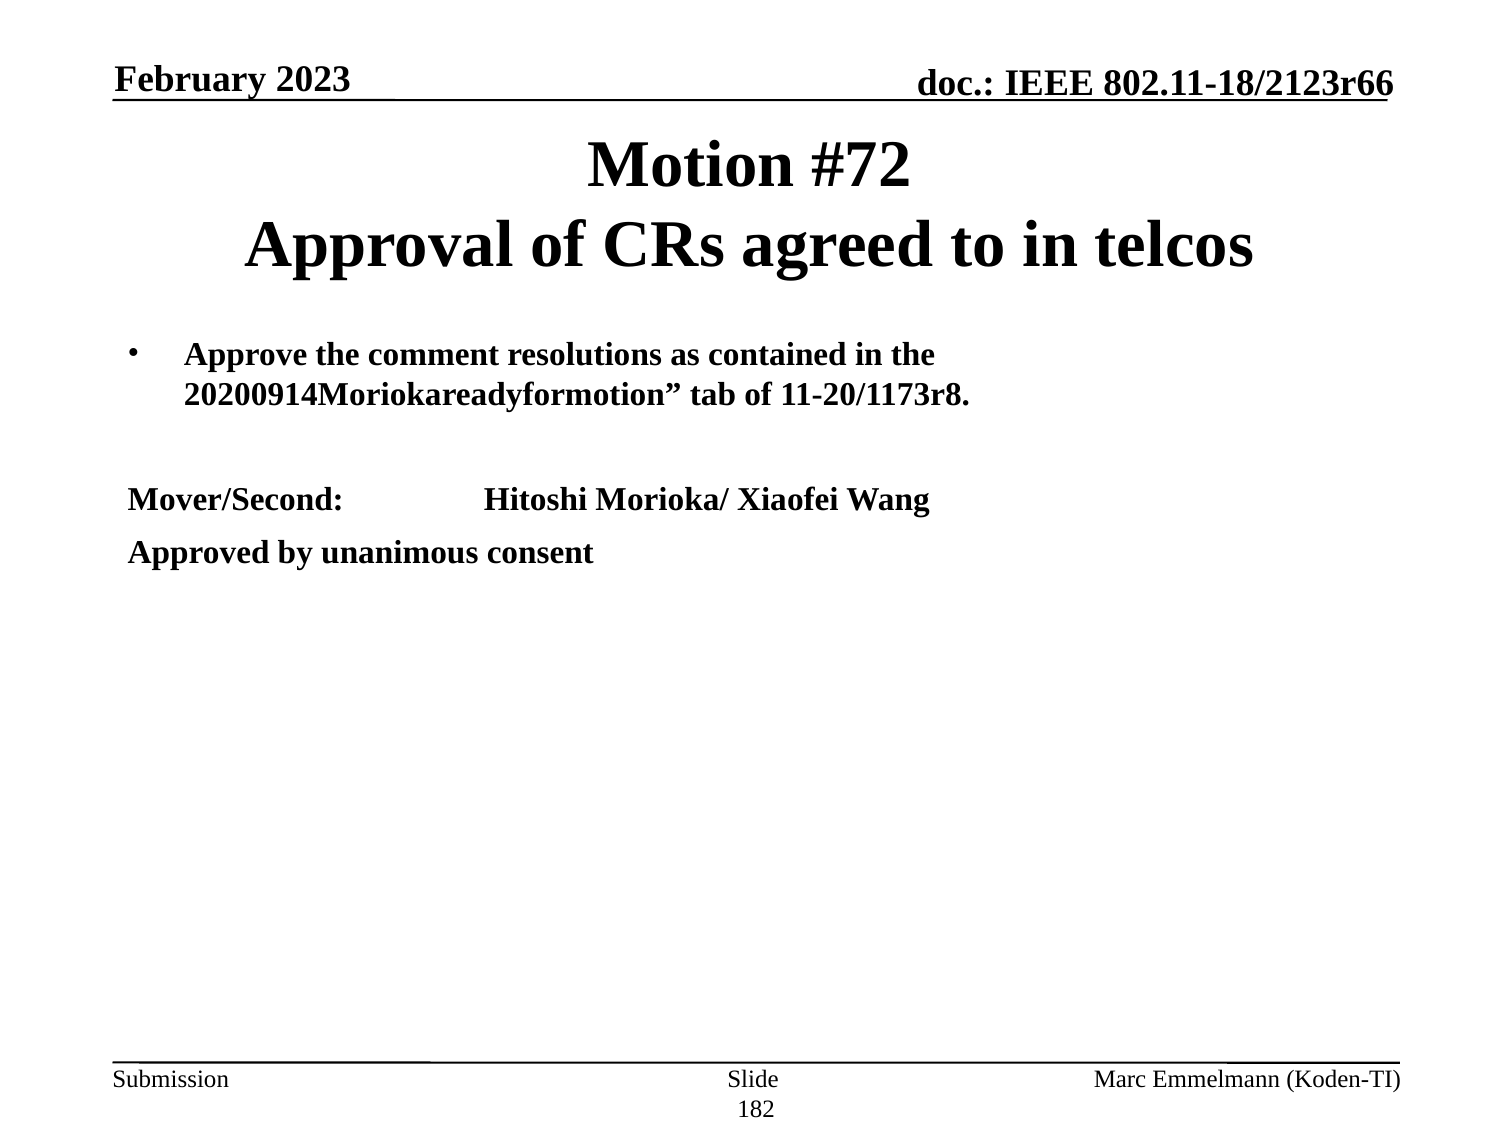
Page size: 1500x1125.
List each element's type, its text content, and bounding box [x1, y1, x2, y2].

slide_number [114, 54, 423, 100]
slide_number Slide 182 [712, 1061, 800, 1123]
list Approve the comment resolutions as contained in the 20200914Moriokareadyformotion” tab of 11-20/1173r8. Mover/Second: Hitoshi Morioka/ Xiaofei Wang Approved by unanimous consent [112, 324, 1388, 1000]
footer Marc Emmelmann (Koden-TI) [878, 1061, 1402, 1093]
title Motion #72 Approval of CRs agreed to in telcos [112, 112, 1388, 288]
